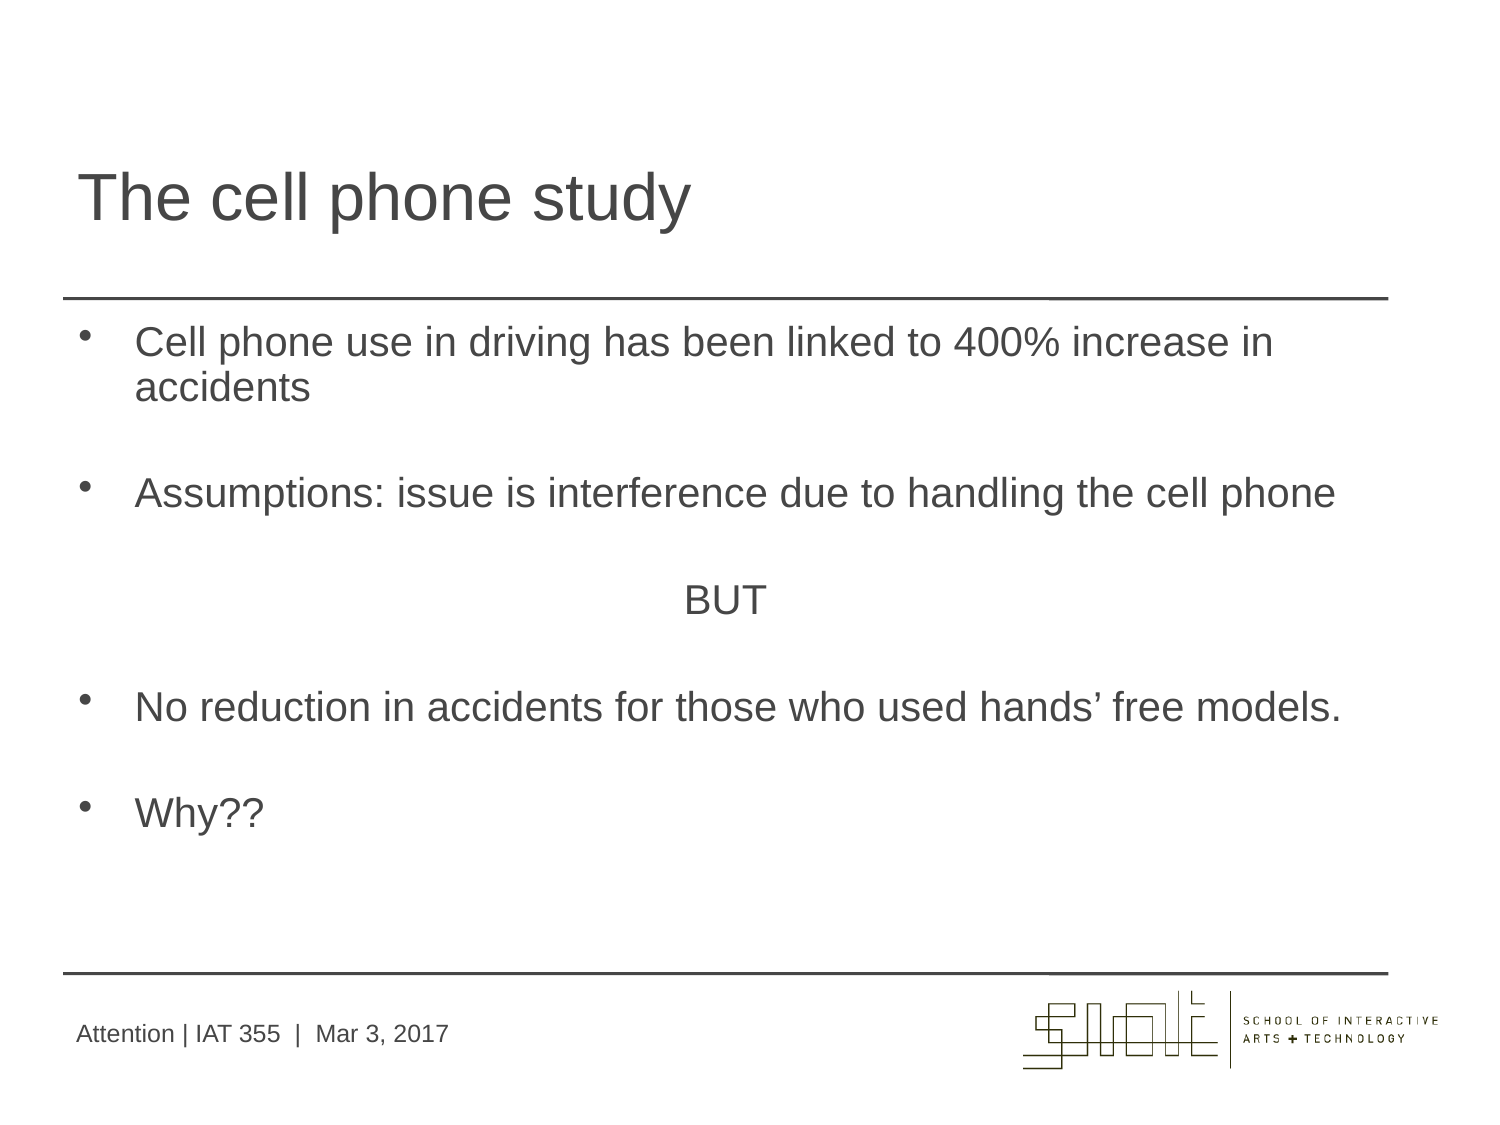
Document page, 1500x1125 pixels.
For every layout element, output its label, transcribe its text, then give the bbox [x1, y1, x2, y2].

footer Attention | IAT 355 | Mar 3, 2017 [60, 994, 946, 1070]
title The cell phone study [62, 99, 1388, 288]
list Cell phone use in driving has been linked to 400% increase in accidents Assumptions: issue is interference due to handling the cell phone BUT No reduction in accidents for those who used hands’ free models. Why?? [63, 312, 1389, 963]
picture [1013, 978, 1451, 1078]
